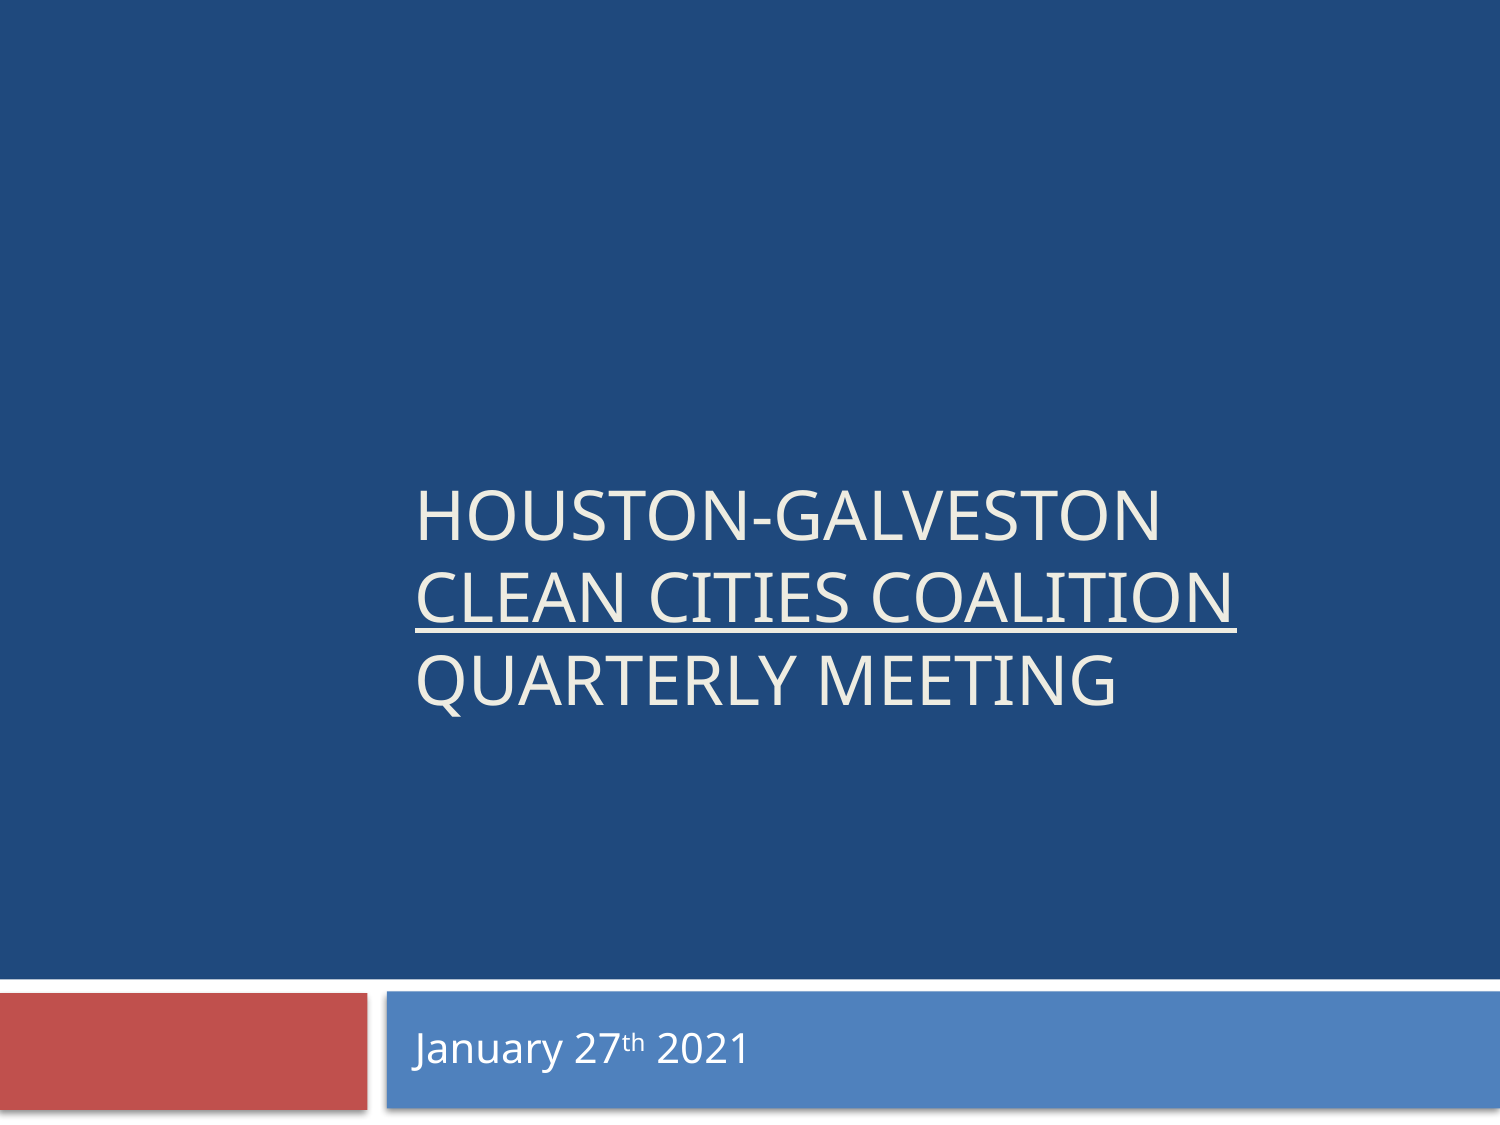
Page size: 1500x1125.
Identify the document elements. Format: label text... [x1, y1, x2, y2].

text_box January 27th 2021 [399, 1014, 800, 1080]
title Houston-Galveston Clean cities Coalition QUARTERLY MEETING [399, 462, 1500, 975]
